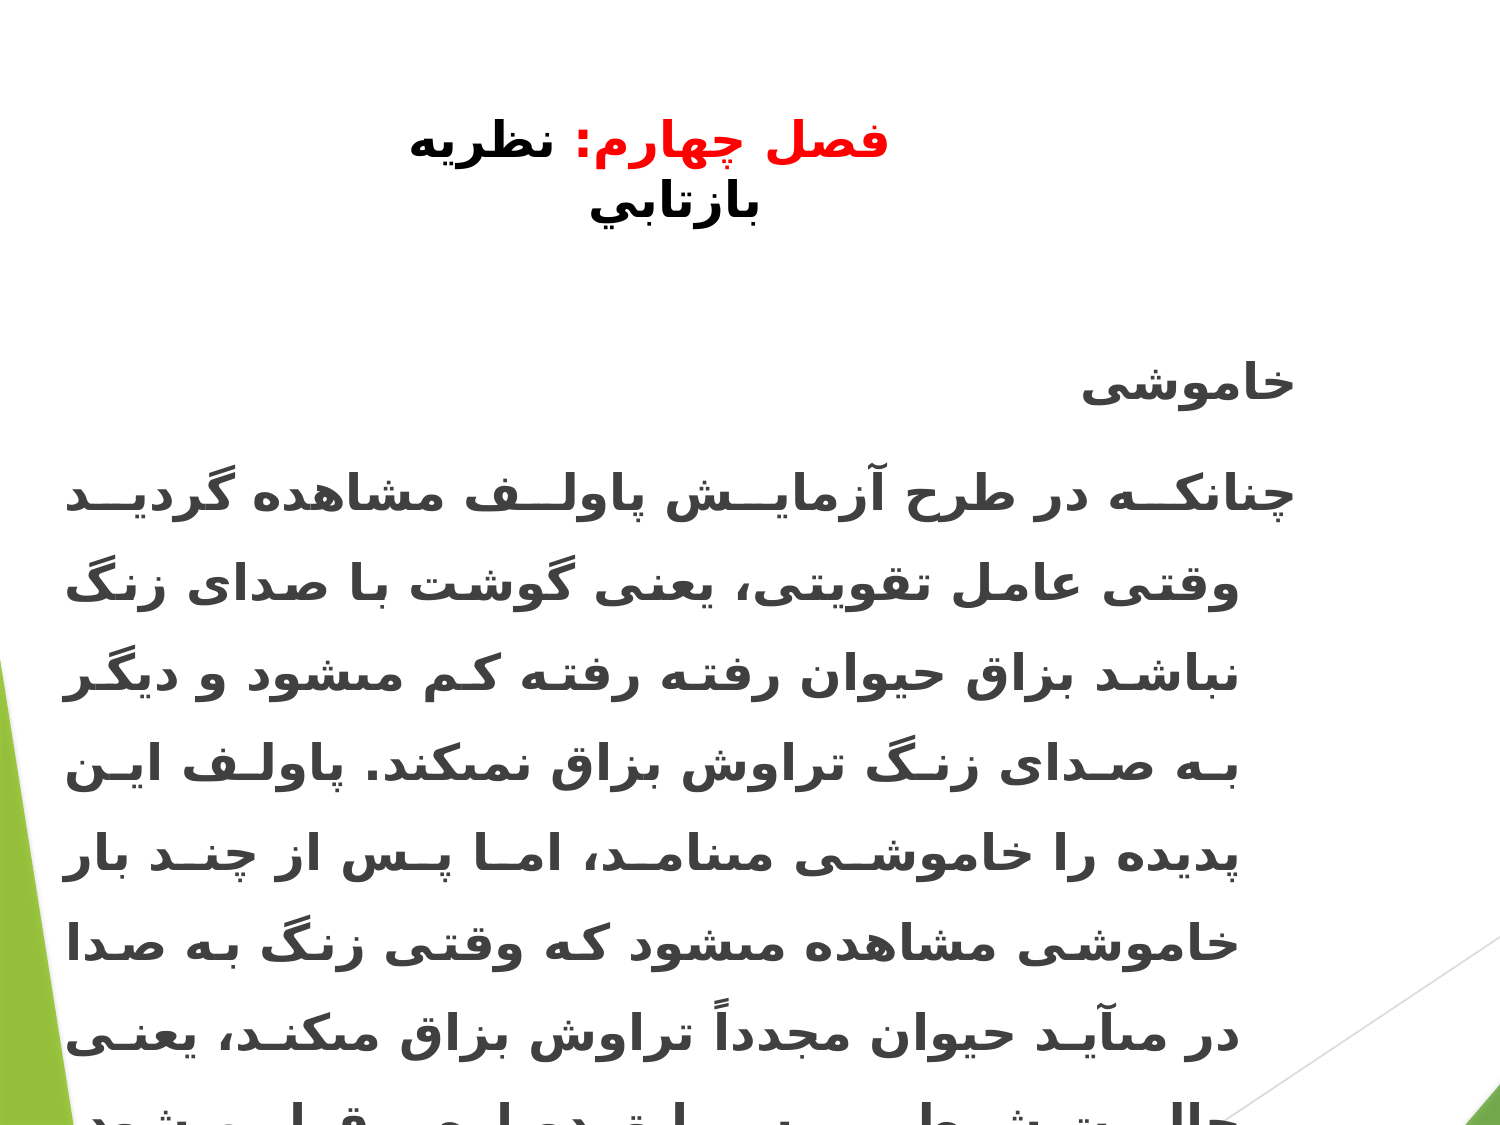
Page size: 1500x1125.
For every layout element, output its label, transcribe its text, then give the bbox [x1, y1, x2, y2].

list خاموشى‏ چنانكه در طرح آزمايش پاولف مشاهده گرديد وقتى عامل تقويتى، يعنى گوشت با صداى زنگ نباشد بزاق حيوان رفته رفته كم مى‏شود و ديگر به صداى زنگ تراوش بزاق نمى‏كند. پاولف اين پديده را خاموشى مى‏نامد، اما پس از چند بار خاموشى مشاهده مى‏شود كه وقتى زنگ به صدا در مى‏آيد حيوان مجدداً تراوش بزاق مى‏كند، يعنى حالت شرطى سابق دوباره برقرار مى‏شود. پاولف اين رخداد را بازگشت خود به خود عنوان مى‏كند. [50, 312, 1313, 1075]
title فصل چهارم: نظريه بازتابي [324, 99, 975, 233]
